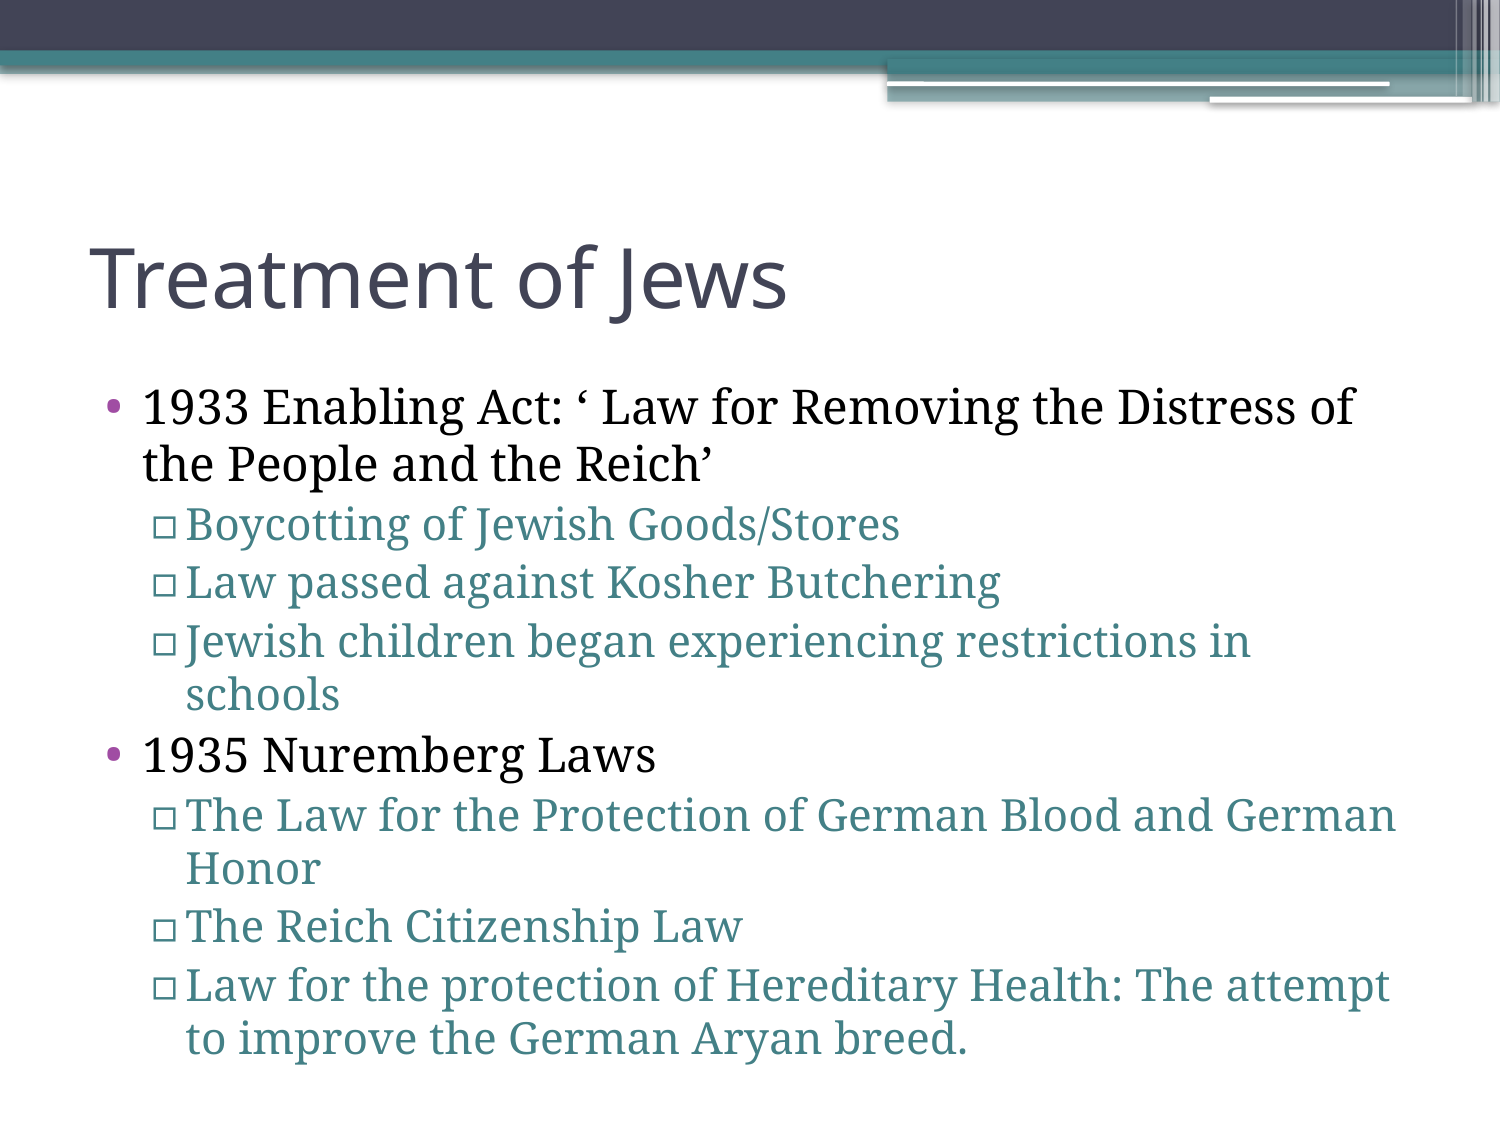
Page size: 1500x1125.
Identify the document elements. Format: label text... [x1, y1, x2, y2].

list 1933 Enabling Act: ‘ Law for Removing the Distress of the People and the Reich’ Boycotting of Jewish Goods/Stores Law passed against Kosher Butchering Jewish children began experiencing restrictions in schools 1935 Nuremberg Laws The Law for the Protection of German Blood and German Honor The Reich Citizenship Law Law for the protection of Hereditary Health: The attempt to improve the German Aryan breed. [75, 368, 1425, 1079]
title Treatment of Jews [75, 187, 1425, 363]
